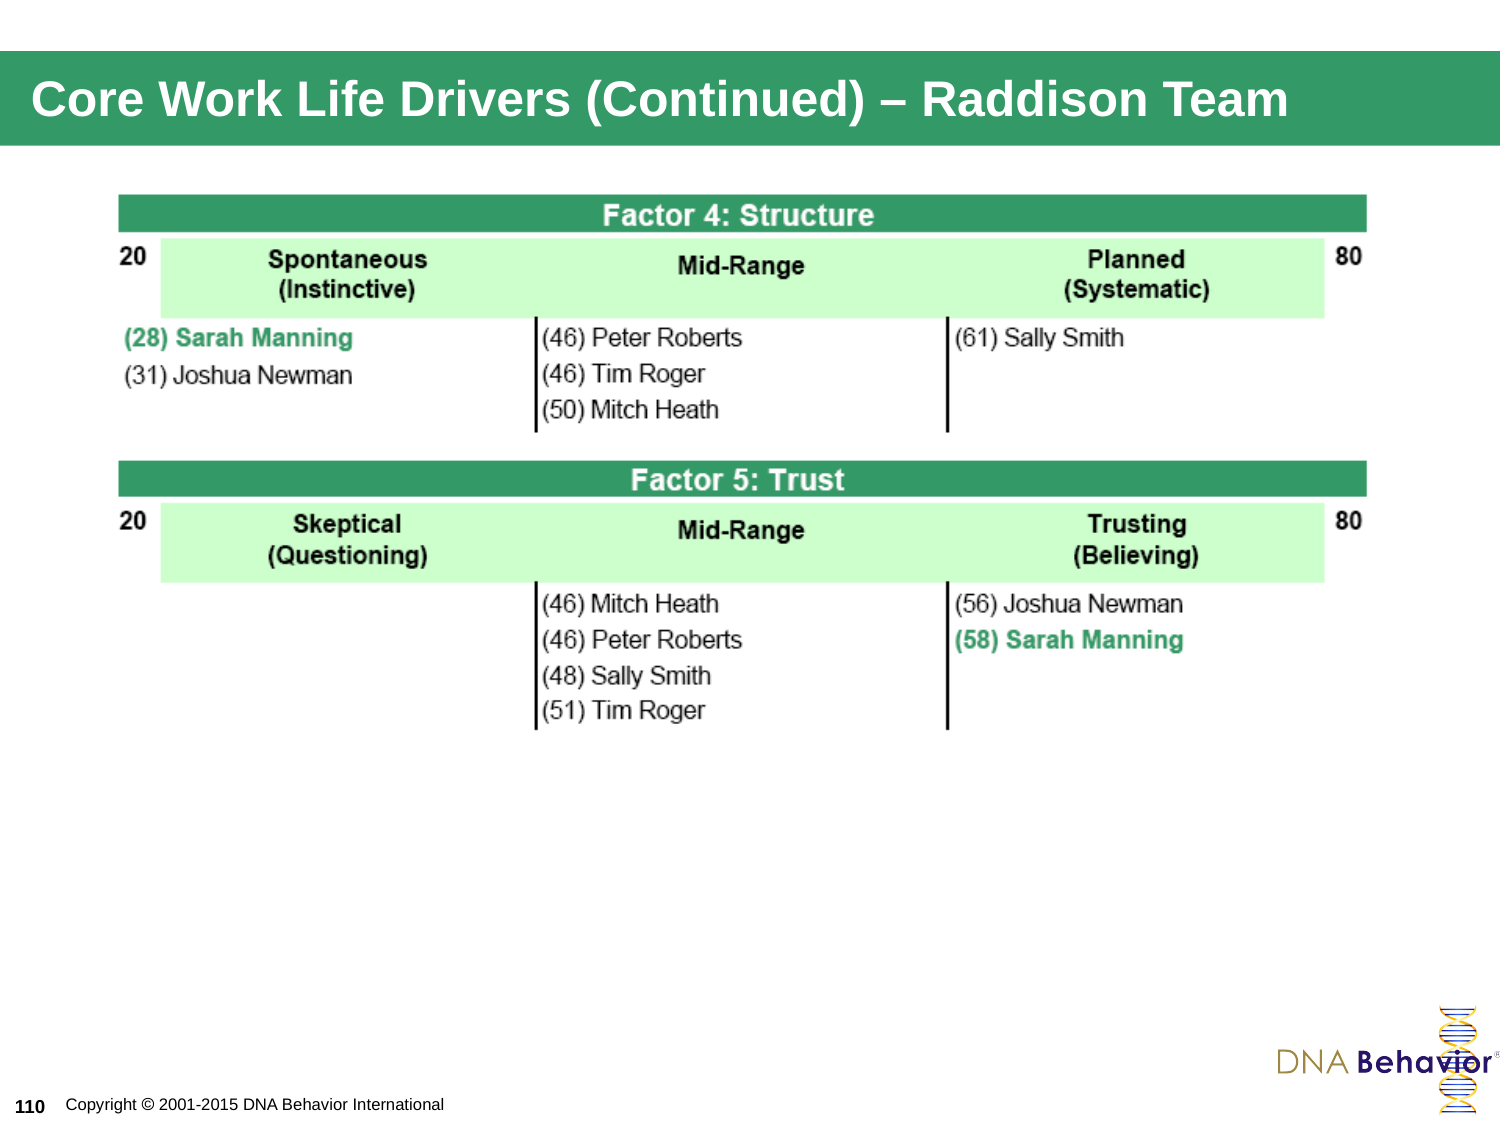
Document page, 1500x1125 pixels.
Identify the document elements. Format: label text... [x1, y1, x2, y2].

picture [111, 187, 1389, 760]
title Core Work Life Drivers (Continued) – Raddison Team [0, 60, 1376, 133]
picture [1275, 994, 1500, 1125]
